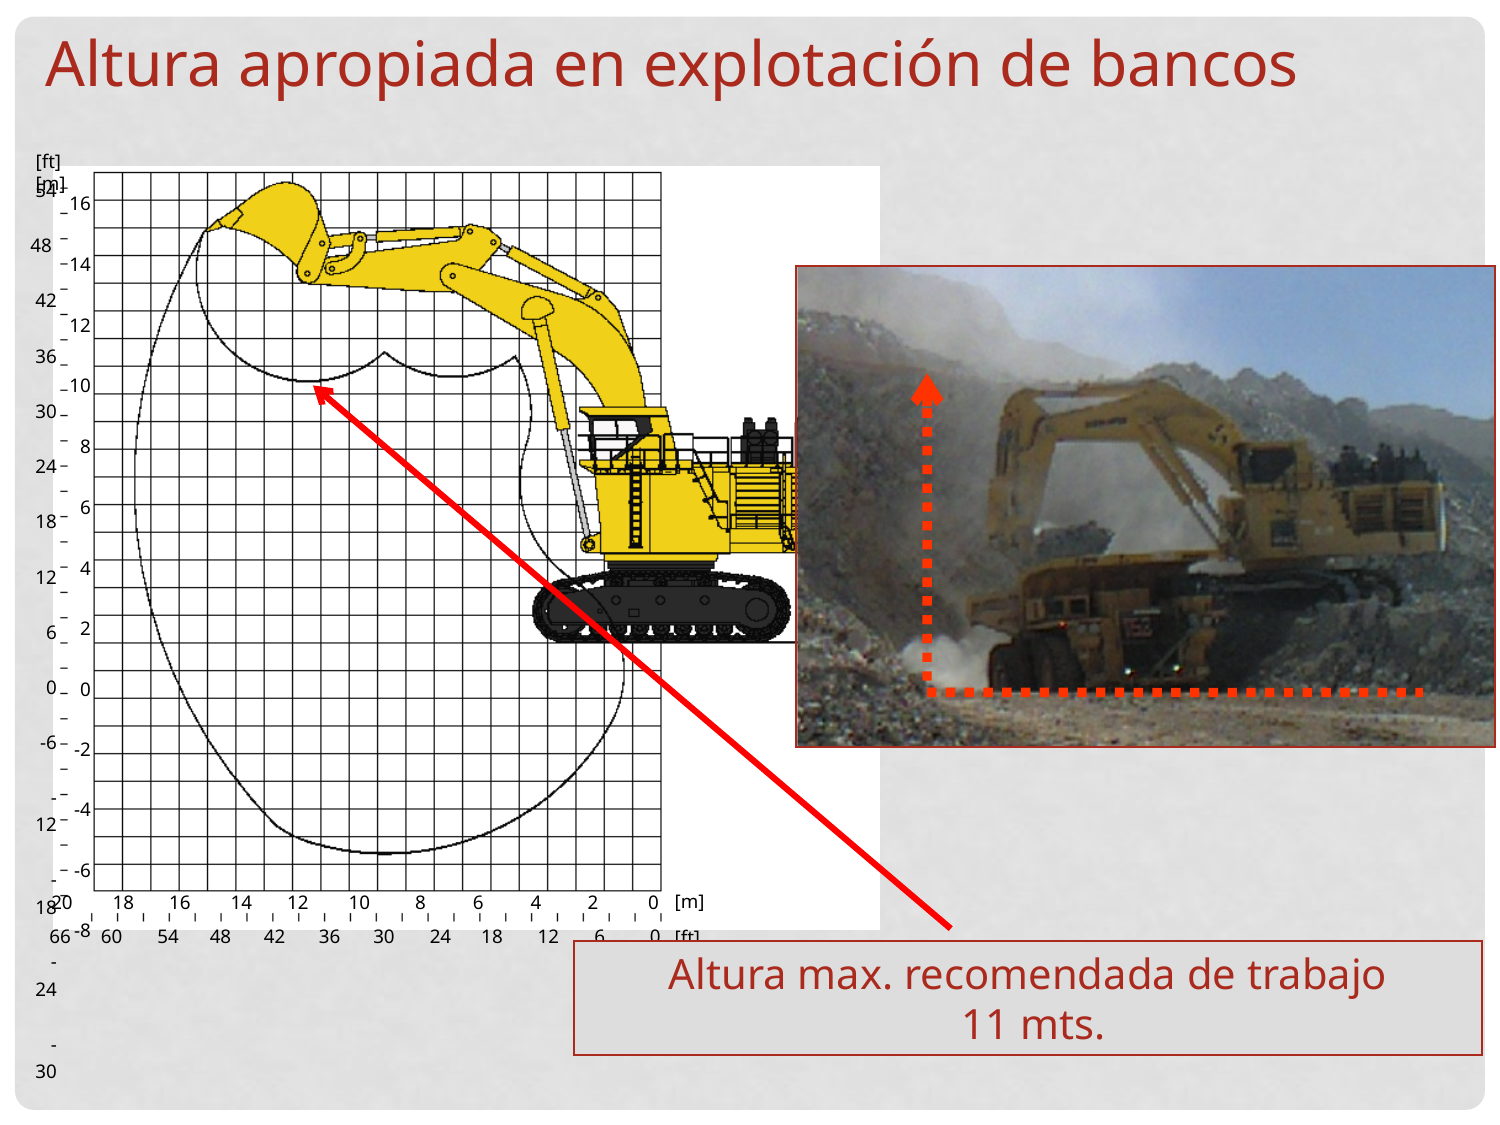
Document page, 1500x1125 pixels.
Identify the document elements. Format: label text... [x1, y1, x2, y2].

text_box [28, 148, 881, 973]
text_box Altura apropiada en explotación de bancos [0, 0, 1500, 138]
text_box Altura max. recomendada de trabajo 11 mts. [574, 940, 1483, 1056]
picture [797, 266, 1495, 747]
